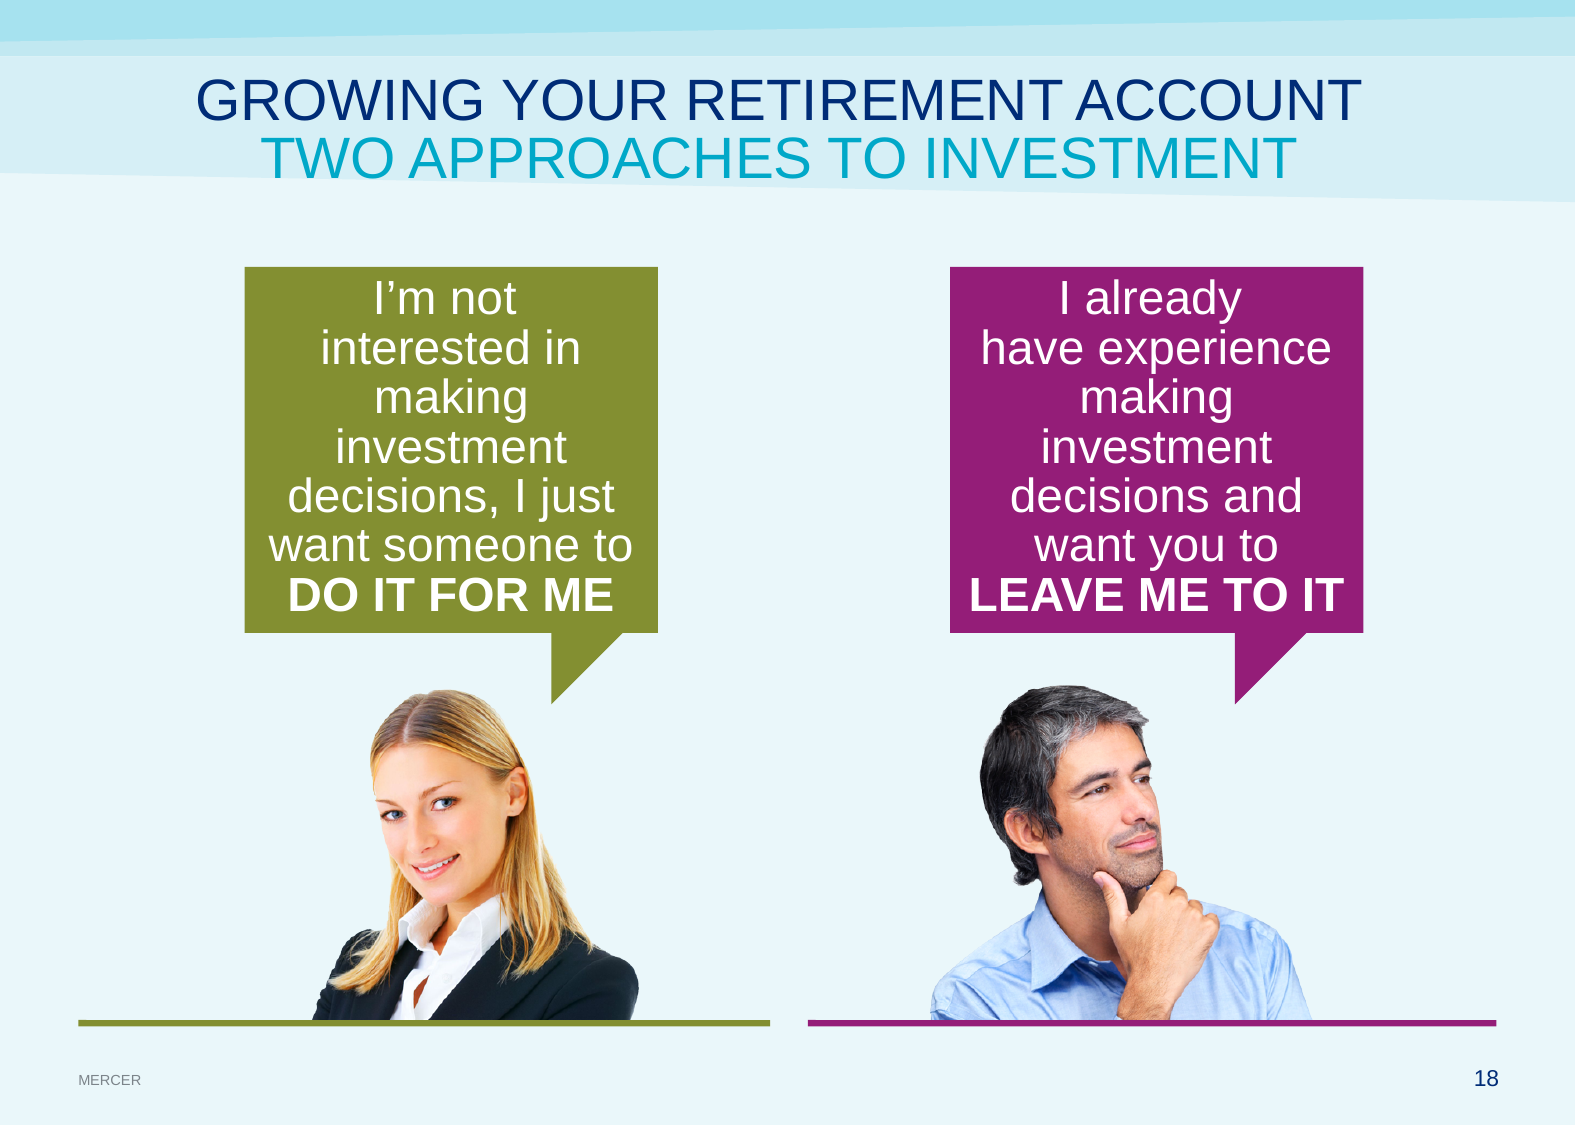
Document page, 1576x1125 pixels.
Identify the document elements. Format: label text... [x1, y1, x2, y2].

slide_number 17 [1425, 1063, 1500, 1092]
title GROWING YOUR RETIREMENT ACCOUNT TWO APPROACHES TO INVESTMENT [78, 66, 1496, 208]
picture [240, 680, 660, 1024]
picture [842, 668, 1460, 1024]
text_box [244, 266, 659, 705]
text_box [949, 266, 1364, 667]
